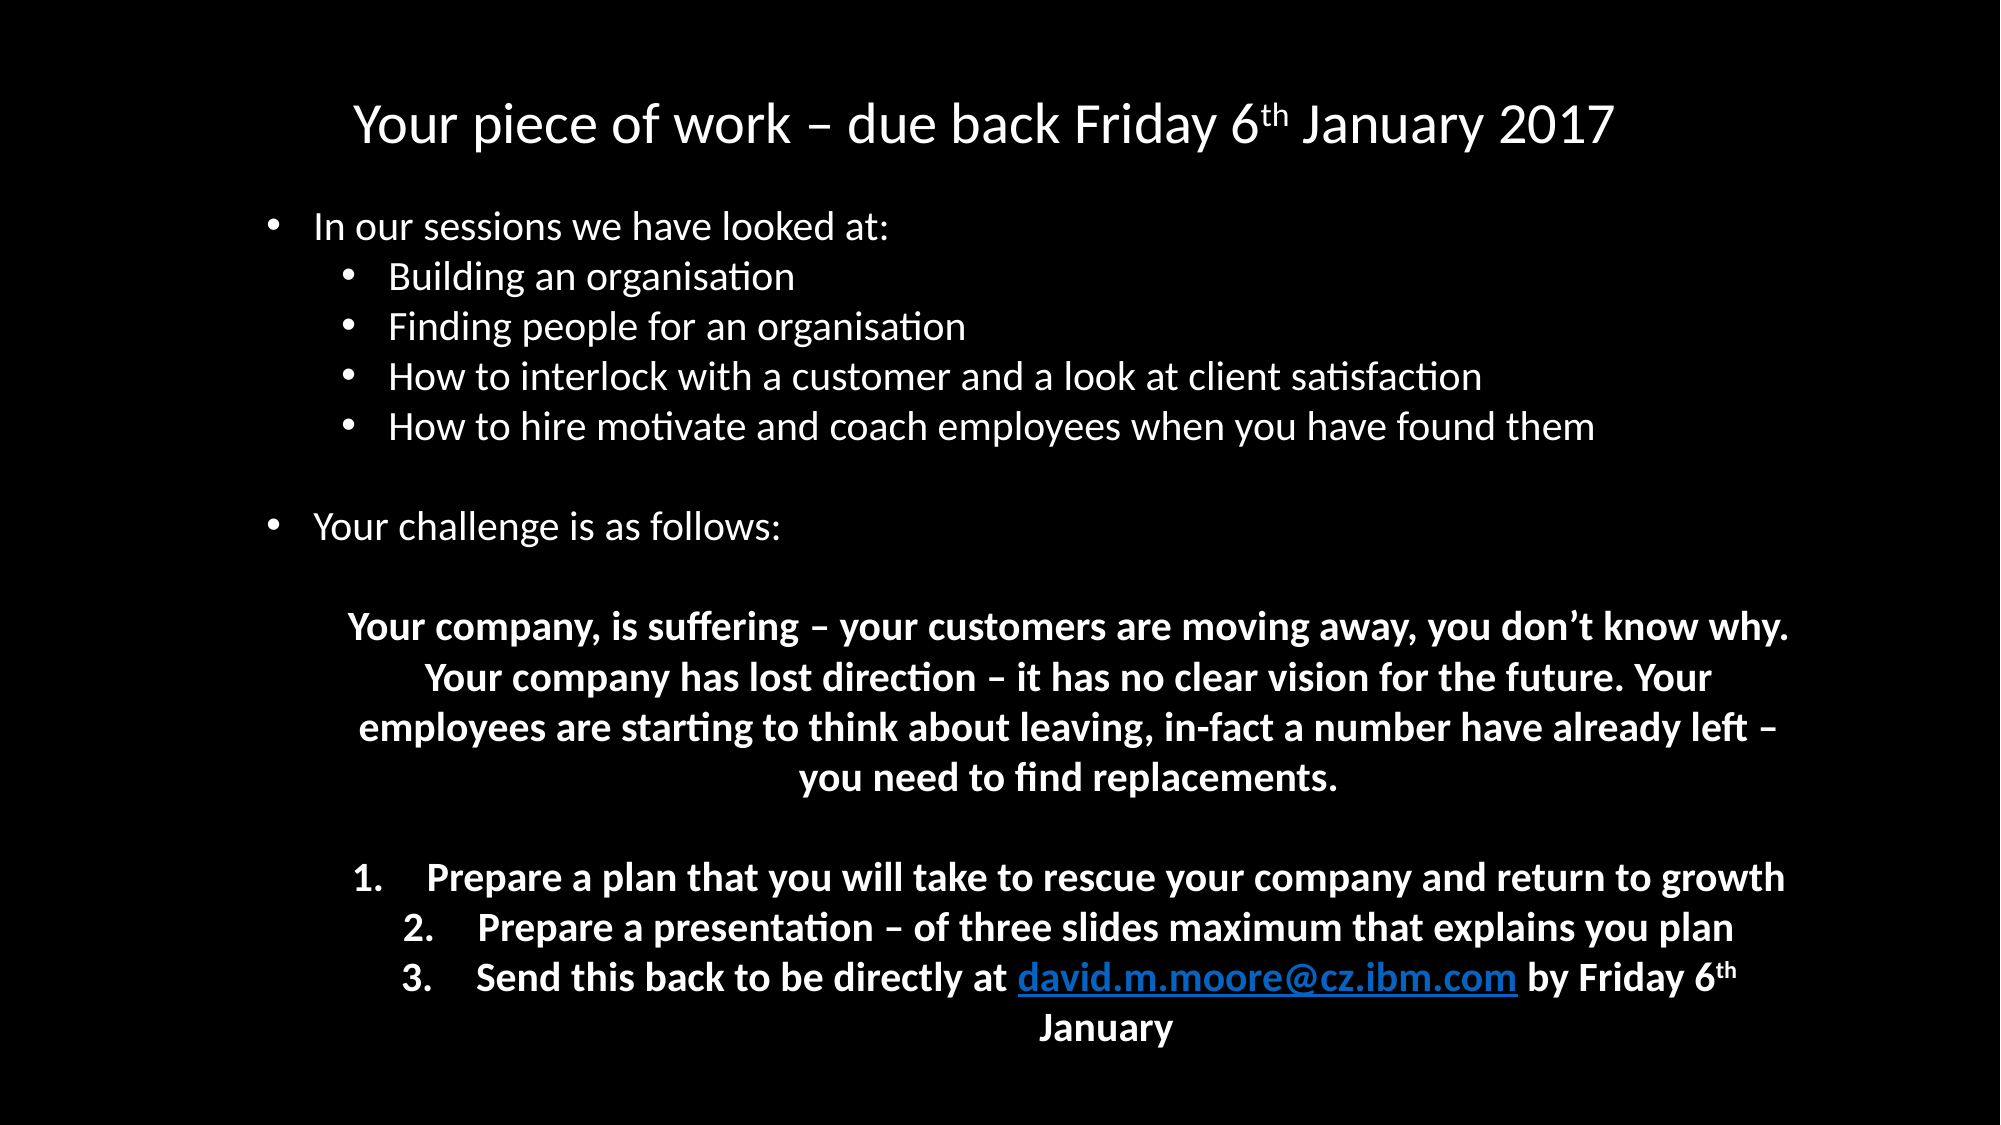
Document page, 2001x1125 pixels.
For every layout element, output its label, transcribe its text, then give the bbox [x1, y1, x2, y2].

text_box Your piece of work – due back Friday 6th January 2017 [38, 78, 1932, 163]
text_box In our sessions we have looked at: Building an organisation Finding people for an organisation How to interlock with a customer and a look at client satisfaction How to hire motivate and coach employees when you have found them Your challenge is as follows: Your company, is suffering – your customers are moving away, you don’t know why. Your company has lost direction – it has no clear vision for the future. Your employees are starting to think about leaving, in-fact a number have already left – you need to find replacements. Prepare a plan that you will take to rescue your company and return to growth Prepare a presentation – of three slides maximum that explains you plan Send this back to be directly at david.m.moore@cz.ibm.com by Friday 6th January [251, 191, 1812, 1057]
